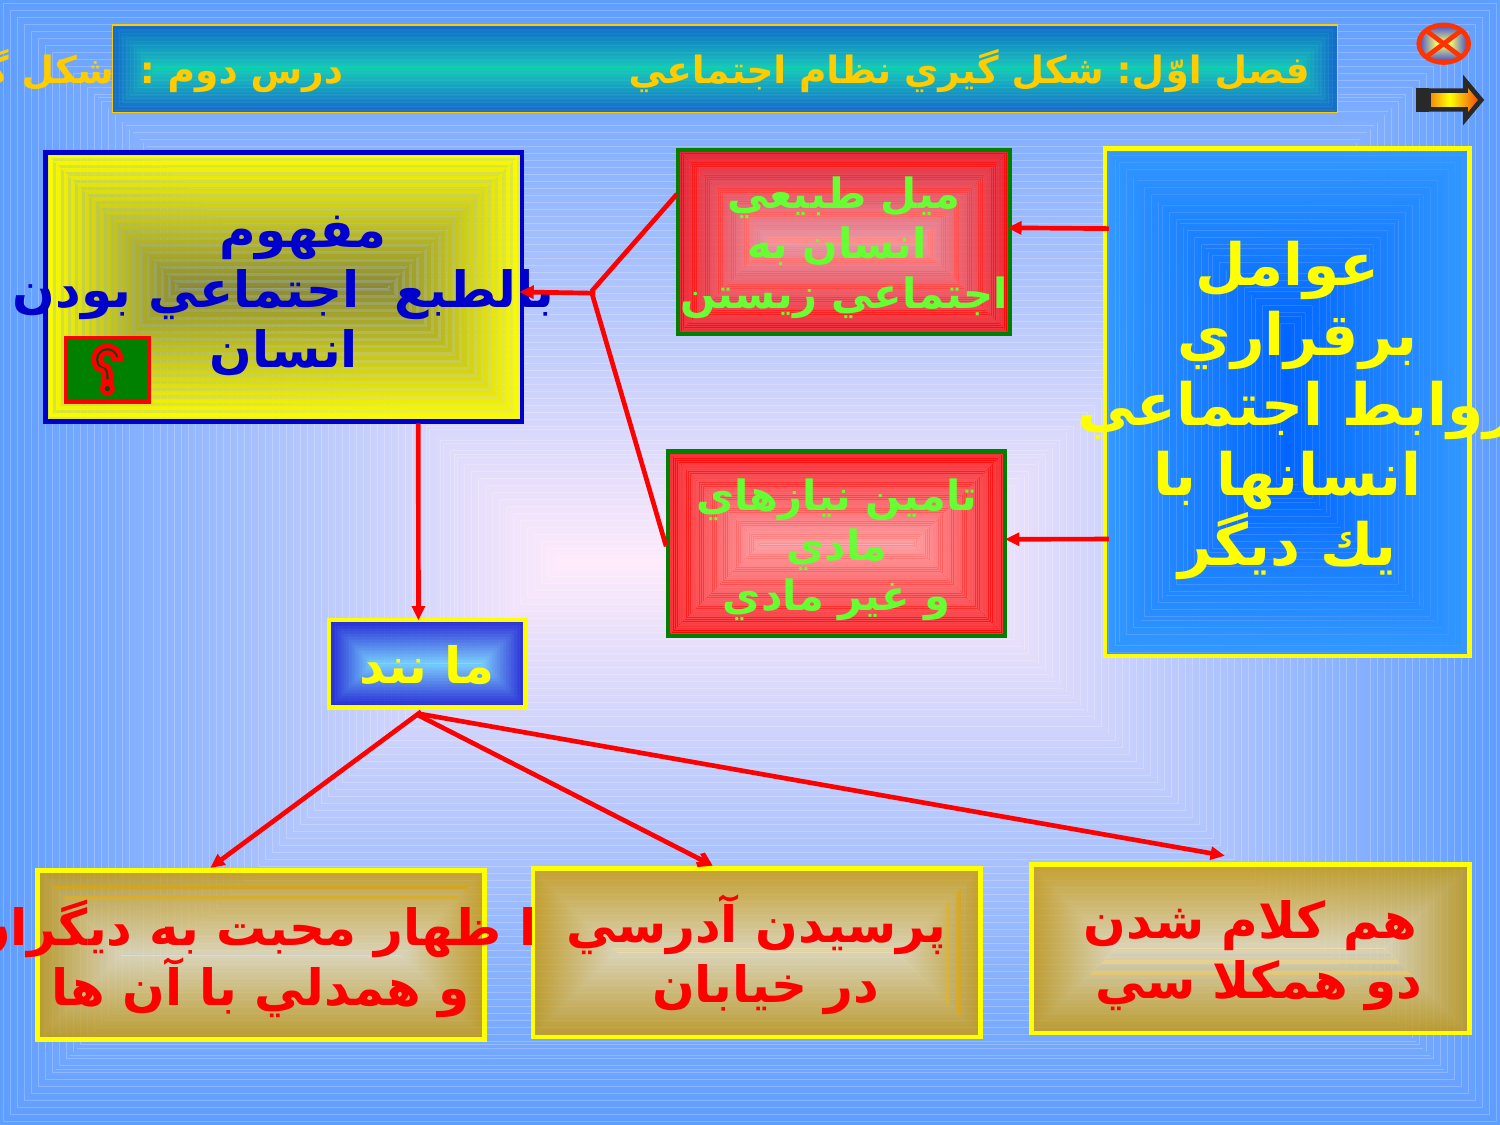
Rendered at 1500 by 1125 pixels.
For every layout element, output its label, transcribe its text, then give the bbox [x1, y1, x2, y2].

text_box مفهوم بالطبع اجتماعي بودن انسان [45, 152, 522, 422]
text_box [519, 285, 596, 299]
text_box فصل اوّل: شكل گيري نظام اجتماعي درس دوم : شكل گيري گروه [112, 24, 1338, 113]
text_box ما نند [328, 620, 526, 708]
text_box هم كلام شدن دو همكلا سي [1031, 864, 1470, 1033]
text_box [417, 714, 713, 866]
text_box [1422, 90, 1427, 110]
text_box [1005, 533, 1109, 546]
text_box پرسيدن آدرسي در خيابان [533, 868, 981, 1037]
text_box [1007, 221, 1109, 235]
text_box [1418, 24, 1469, 63]
text_box [419, 713, 1225, 860]
text_box ميل طبيعي انسان به اجتماعي زيستن [678, 149, 1011, 335]
text_box تامين نيازهاي مادي و غير مادي [668, 451, 1006, 636]
text_box [1428, 81, 1482, 119]
text_box [65, 337, 149, 402]
text_box [412, 423, 425, 621]
text_box عوامل برقراري روابط اجتماعي انسانها با يك ديگر [1105, 148, 1470, 656]
text_box [210, 711, 422, 868]
text_box ا ظهار محبت به ديگران و همدلي با آن ها [37, 870, 485, 1040]
